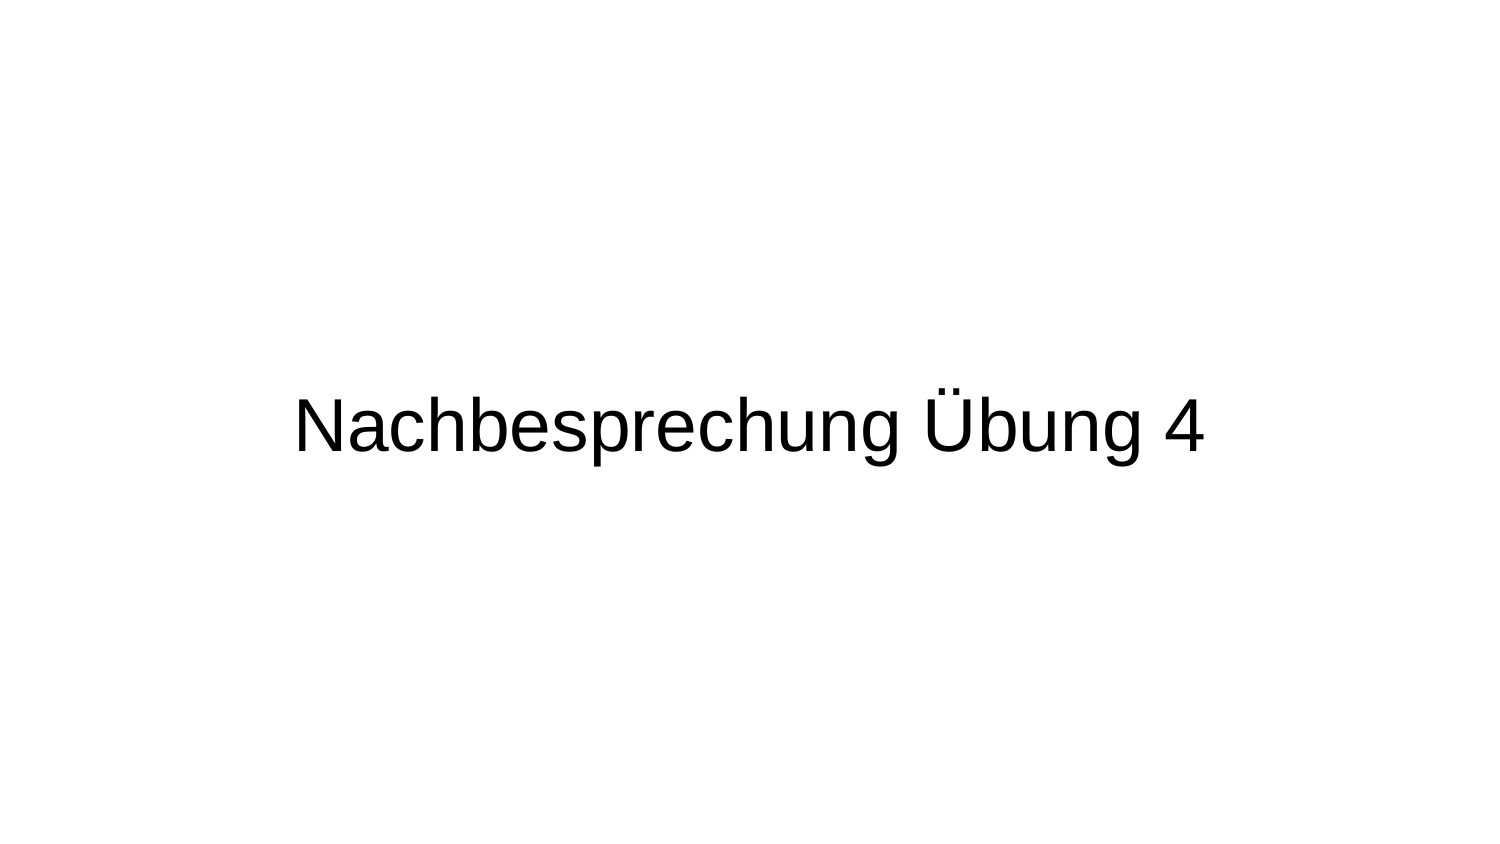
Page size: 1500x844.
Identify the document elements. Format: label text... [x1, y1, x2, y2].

title Nachbesprechung Übung 4 [51, 352, 1449, 491]
